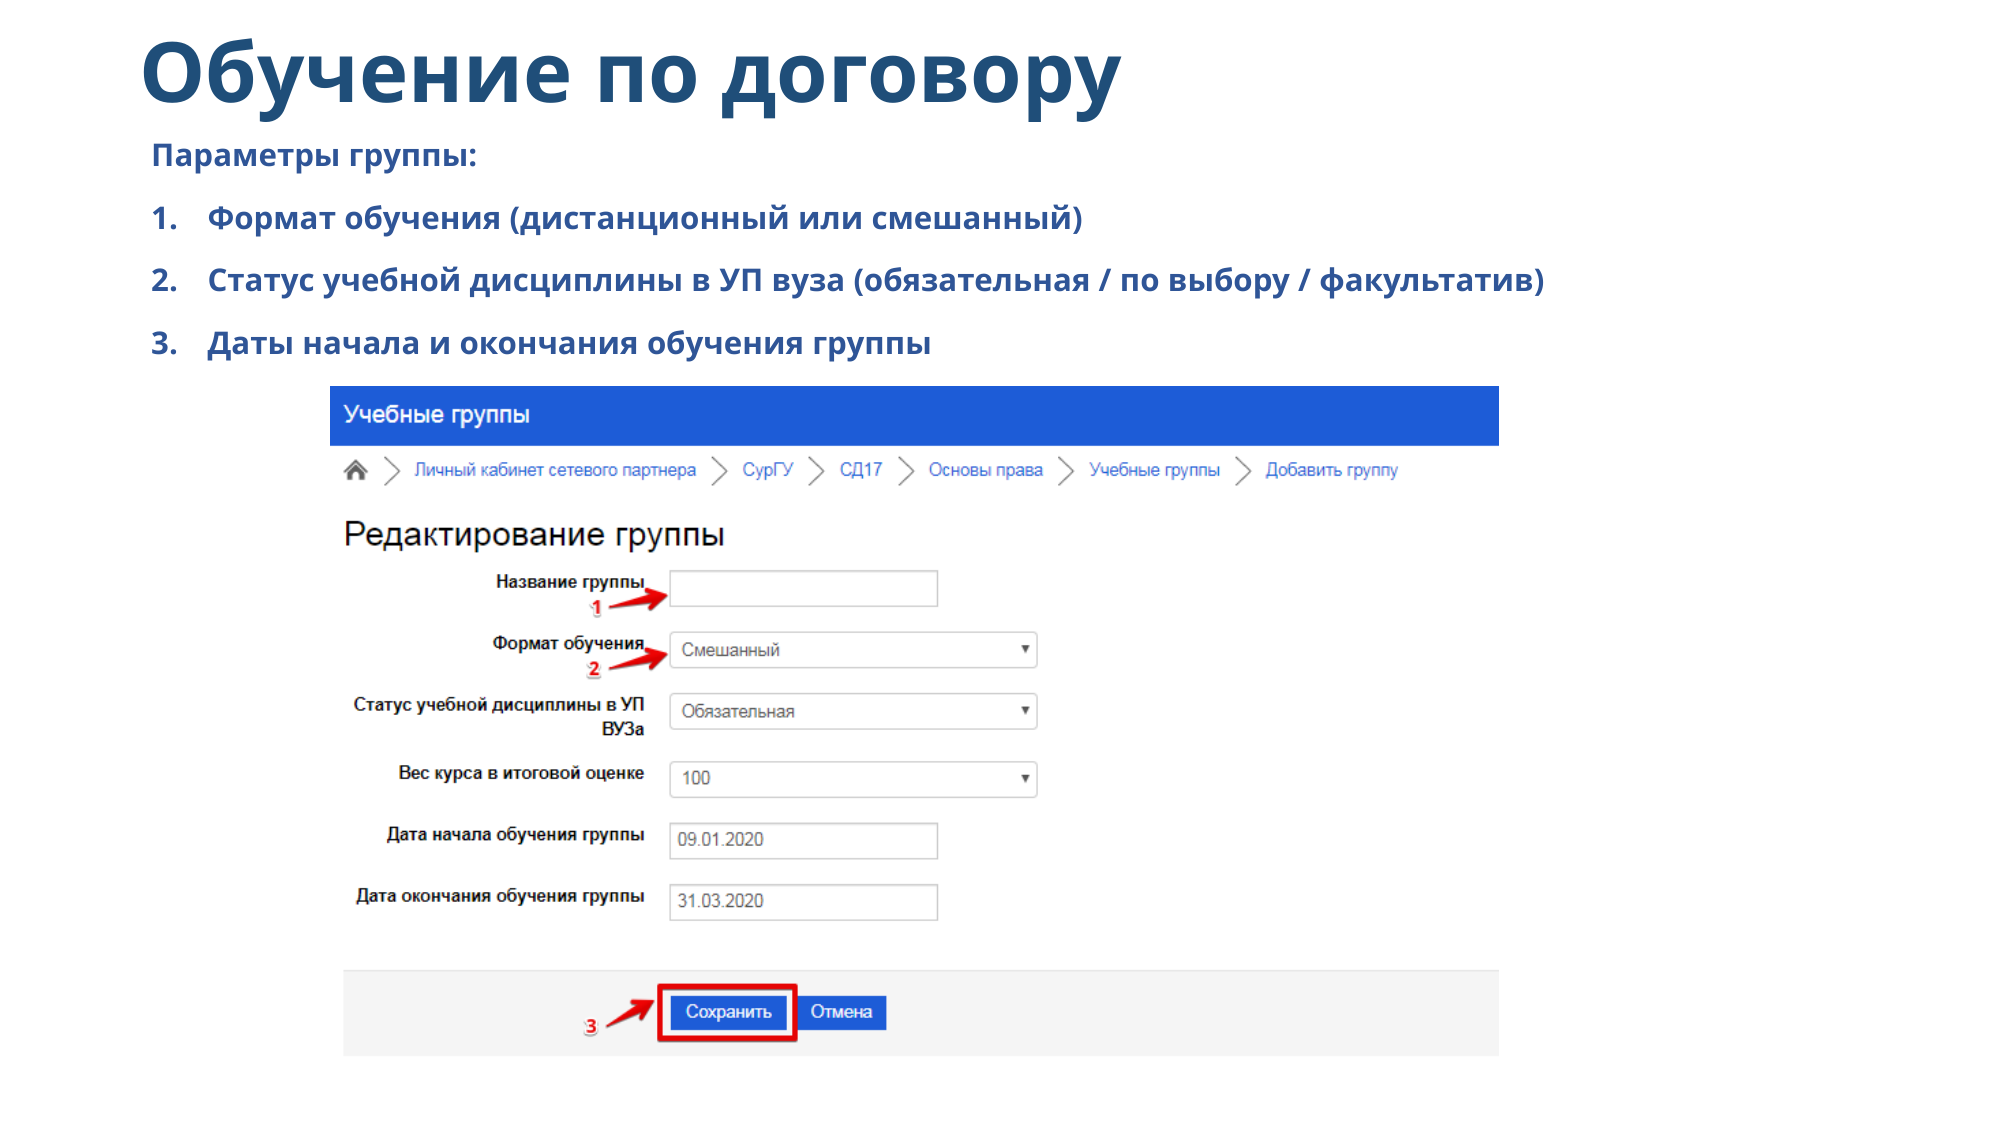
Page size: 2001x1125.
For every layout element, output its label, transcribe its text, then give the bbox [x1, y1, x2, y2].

picture [330, 386, 1499, 1078]
title Обучение по договору [124, 0, 1850, 150]
text_box Параметры группы: Формат обучения (дистанционный или смешанный) Статус учебной дисциплины в УП вуза (обязательная / по выбору / факультатив) Даты начала и окончания обучения группы [136, 128, 1572, 368]
